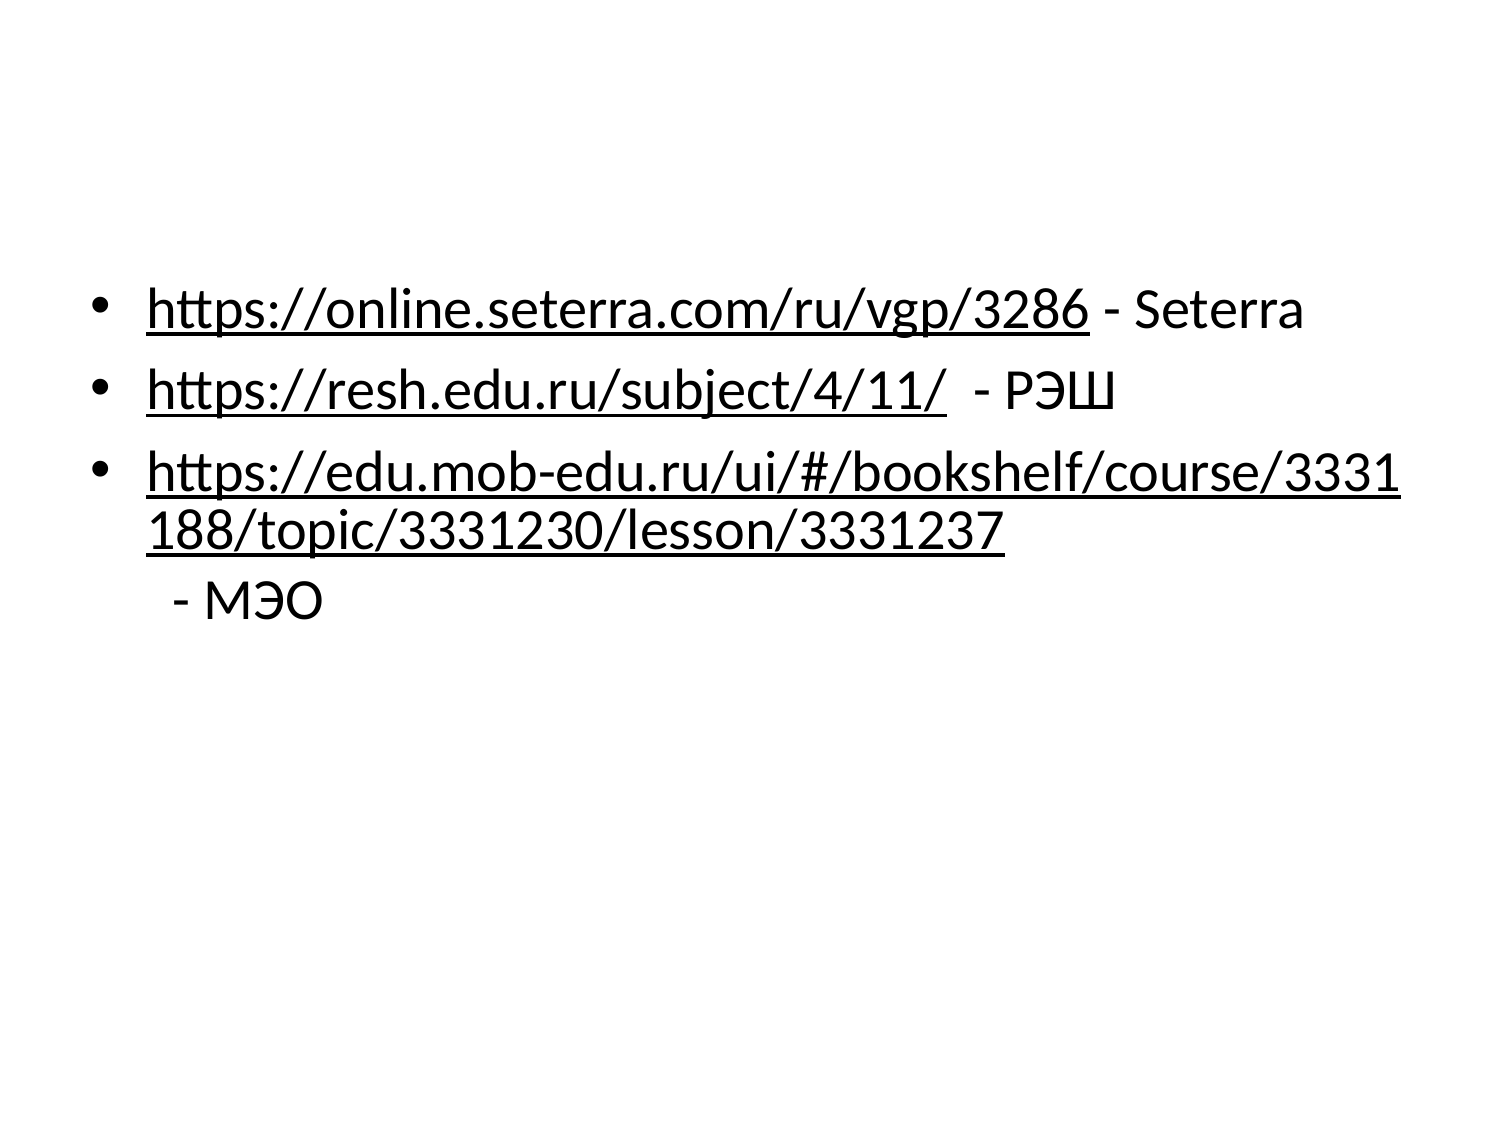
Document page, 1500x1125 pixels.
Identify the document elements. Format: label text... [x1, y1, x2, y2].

list https://online.seterra.com/ru/vgp/3286 - Seterra https://resh.edu.ru/subject/4/11/ - РЭШ https://edu.mob-edu.ru/ui/#/bookshelf/course/3331188/topic/3331230/lesson/3331237 - МЭО [75, 262, 1425, 1005]
